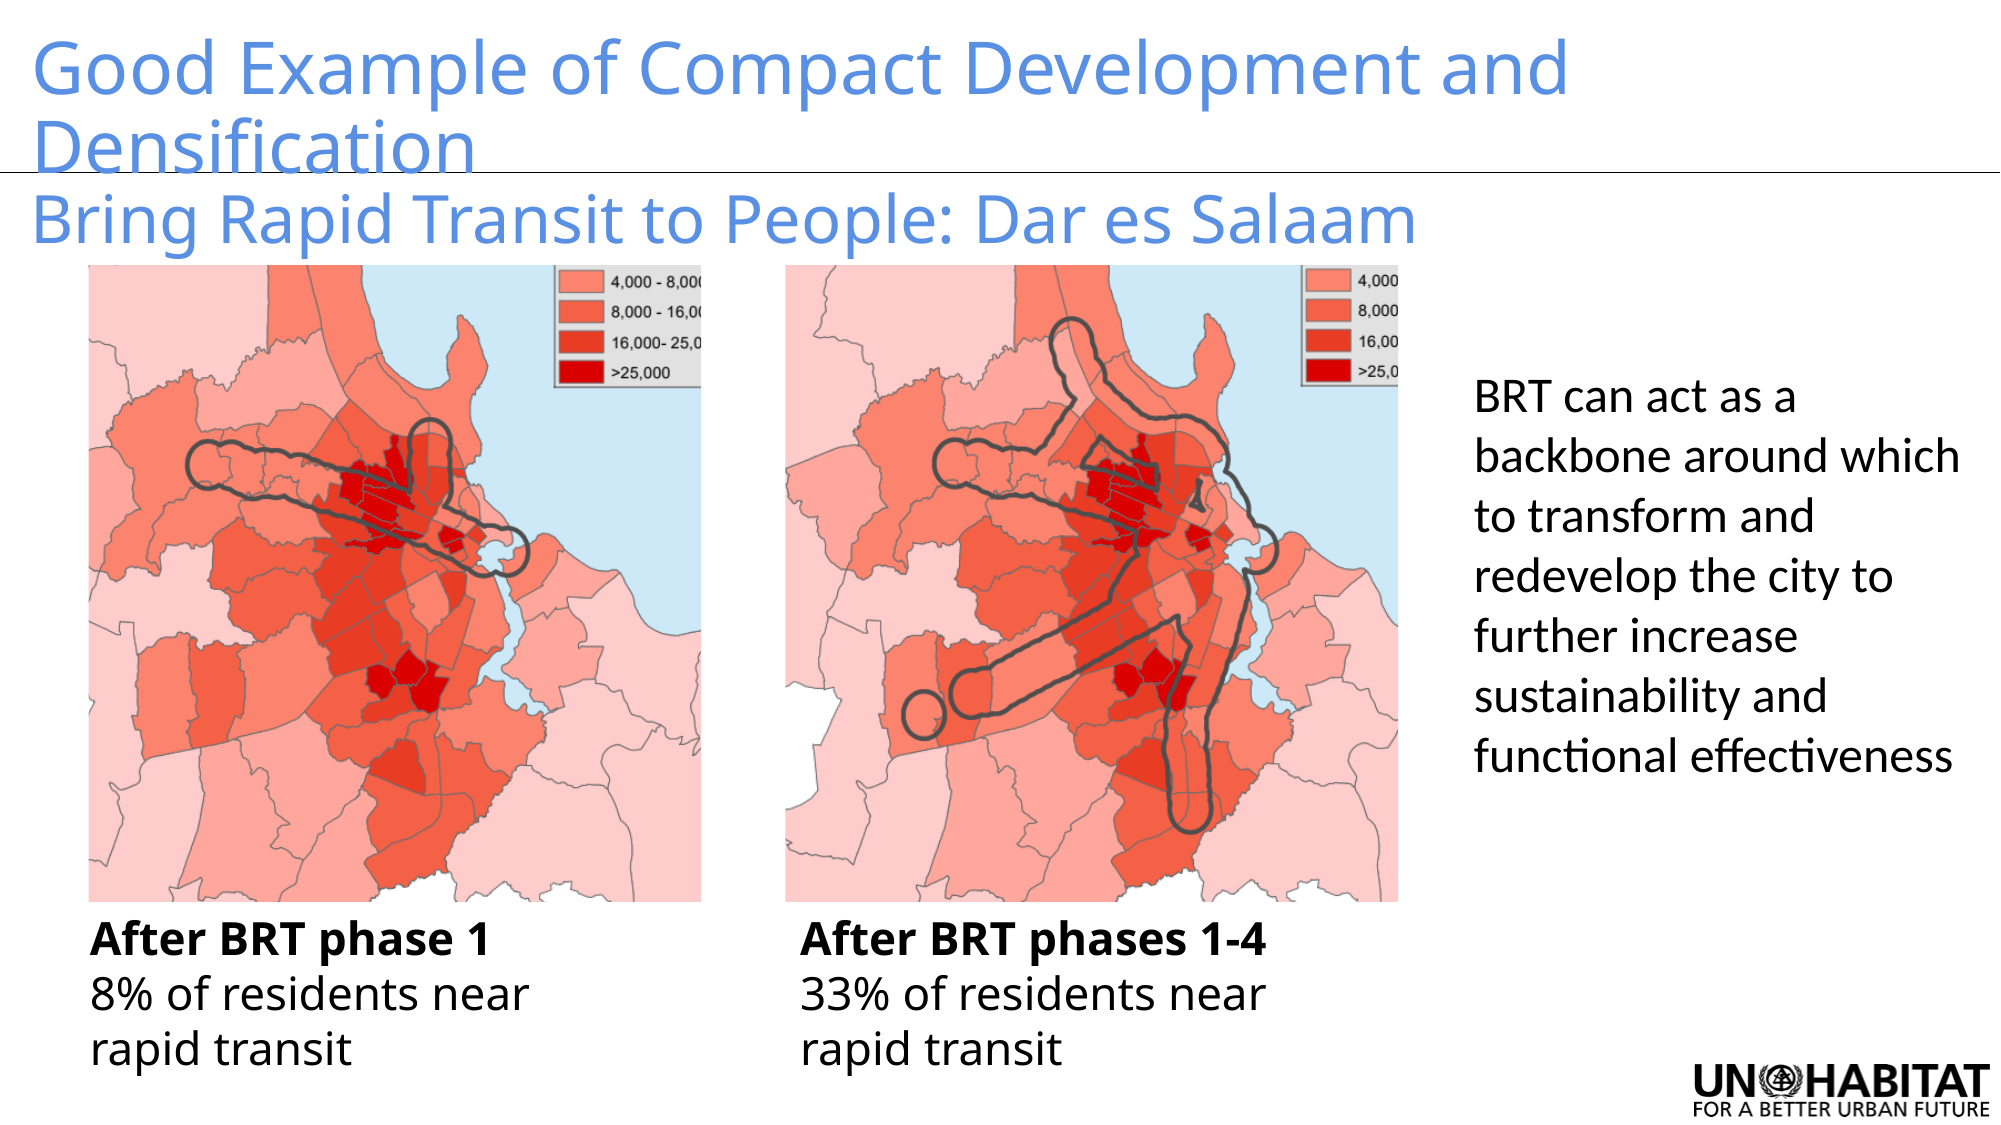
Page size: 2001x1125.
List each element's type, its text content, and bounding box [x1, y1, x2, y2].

text_box After BRT phases 1-4 33% of residents near rapid transit [785, 902, 1365, 1082]
text_box After BRT phase 1 8% of residents near rapid transit [74, 902, 620, 1082]
picture [785, 265, 1399, 902]
text_box BRT can act as a backbone around which to transform and redevelop the city to further increase sustainability and functional effectiveness [1459, 355, 1978, 790]
picture [88, 265, 702, 902]
text_box Good Example of Compact Development and Densification [16, 23, 1973, 103]
picture [1694, 1064, 1990, 1117]
list Bring Rapid Transit to People: Dar es Salaam [15, 178, 1885, 258]
